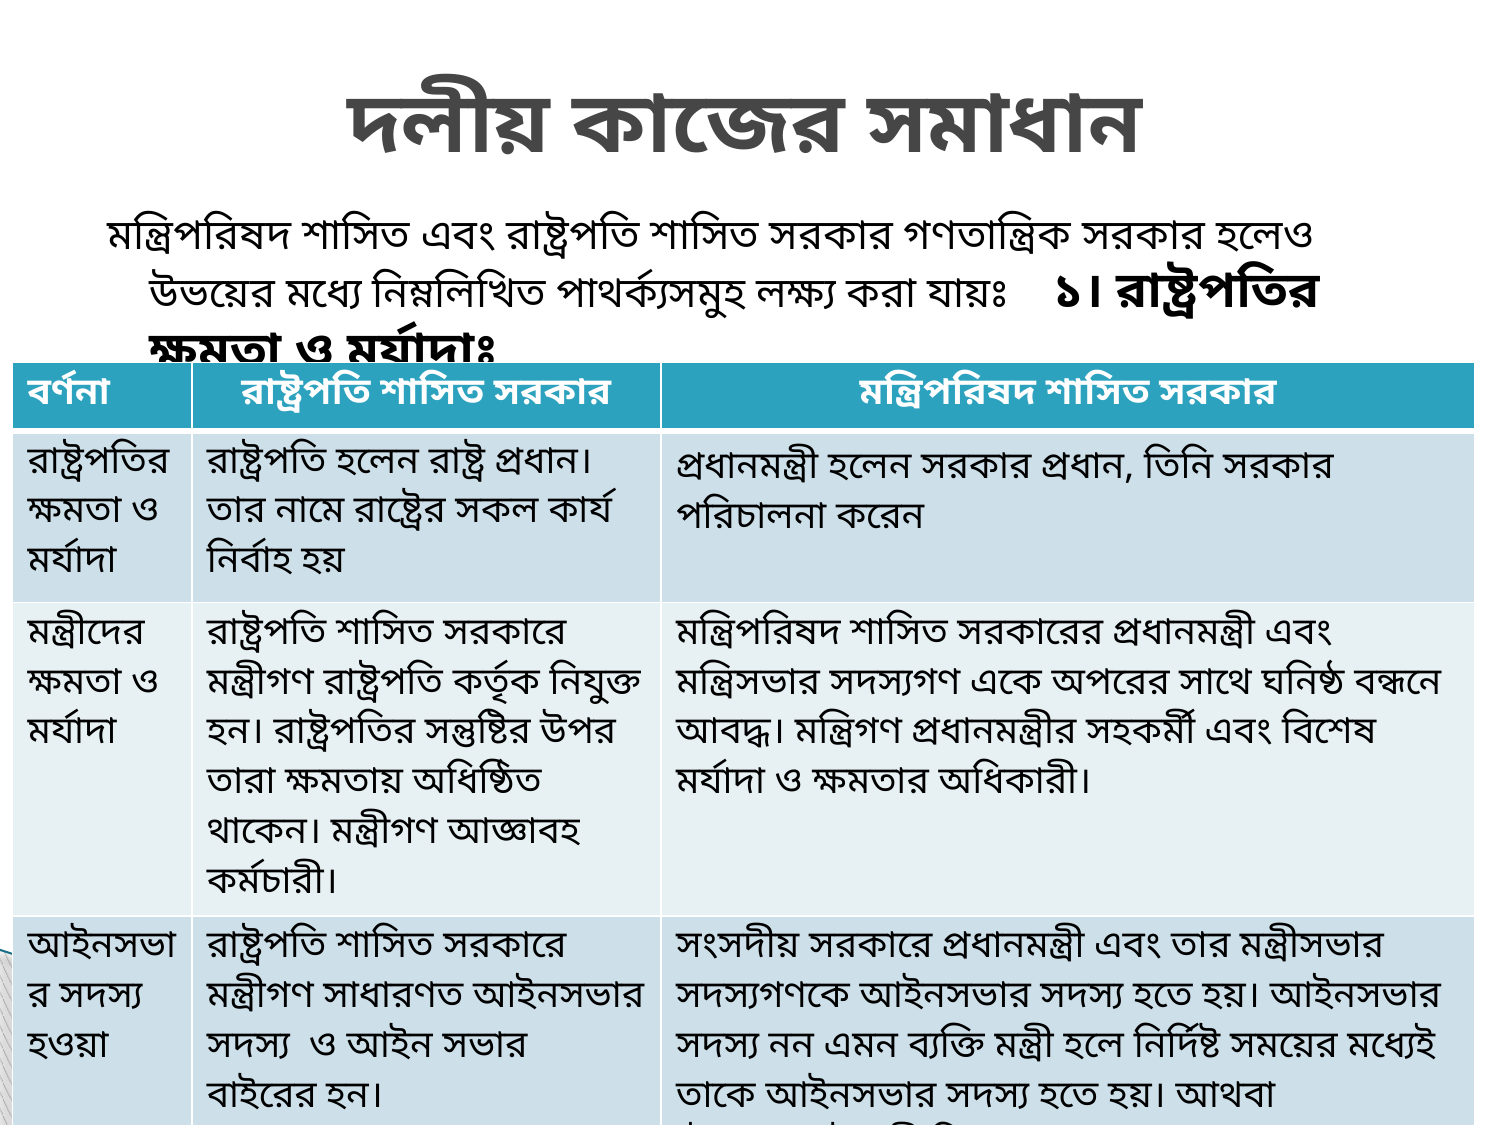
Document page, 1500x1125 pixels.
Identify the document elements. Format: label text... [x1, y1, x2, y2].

table_cell আইনসভার সদস্য হওয়া [13, 917, 191, 1125]
table_cell প্রধানমন্ত্রী হলেন সরকার প্রধান, তিনি সরকার পরিচালনা করেন [662, 434, 1474, 602]
table_cell সংসদীয় সরকারে প্রধানমন্ত্রী এবং তার মন্ত্রীসভার সদস্যগণকে আইনসভার সদস্য হতে হয়। আইনসভার সদস্য নন এমন ব্যক্তি মন্ত্রী হলে নির্দিষ্ট সময়ের মধ্যেই তাকে আইনসভার সদস্য হতে হয়। আথবা টেকনোক্রাট মন্ত্রী হিসেবে থাকা যায়। [662, 917, 1474, 1125]
title দলীয় কাজের সমাধান [275, 24, 1238, 213]
table_header রাষ্ট্রপতি শাসিত সরকার [193, 363, 660, 428]
table_header বর্ণনা [13, 363, 191, 428]
list মন্ত্রিপরিষদ শাসিত এবং রাষ্ট্রপতি শাসিত সরকার গণতান্ত্রিক সরকার হলেও উভয়ের মধ্যে নিম্নলিখিত পাথর্ক্যসমুহ লক্ষ্য করা যায়ঃ ১। রাষ্ট্রপতির ক্ষমতা ও মর্যাদাঃ [75, 200, 1425, 362]
table_cell রাষ্ট্রপতি হলেন রাষ্ট্র প্রধান। তার নামে রাষ্ট্রের সকল কার্য নির্বাহ হয় [193, 434, 660, 602]
table_header মন্ত্রিপরিষদ শাসিত সরকার [662, 363, 1474, 428]
table_cell রাষ্ট্রপতি শাসিত সরকারে মন্ত্রীগণ সাধারণত আইনসভার সদস্য ও আইন সভার বাইরের হন। [193, 917, 660, 1125]
table_cell মন্ত্রীদের ক্ষমতা ও মর্যাদা [13, 603, 191, 915]
table_cell মন্ত্রিপরিষদ শাসিত সরকারের প্রধানমন্ত্রী এবং মন্ত্রিসভার সদস্যগণ একে অপরের সাথে ঘনিষ্ঠ বন্ধনে আবদ্ধ। মন্ত্রিগণ প্রধানমন্ত্রীর সহকর্মী এবং বিশেষ মর্যাদা ও ক্ষমতার অধিকারী। [662, 603, 1474, 915]
table_cell রাষ্ট্রপতি শাসিত সরকারে মন্ত্রীগণ রাষ্ট্রপতি কর্তৃক নিযুক্ত হন। রাষ্ট্রপতির সন্তুষ্টির উপর তারা ক্ষমতায় অধিষ্ঠিত থাকেন। মন্ত্রীগণ আজ্ঞাবহ কর্মচারী। [193, 603, 660, 915]
table_cell রাষ্ট্রপতির ক্ষমতা ও মর্যাদা [13, 434, 191, 602]
